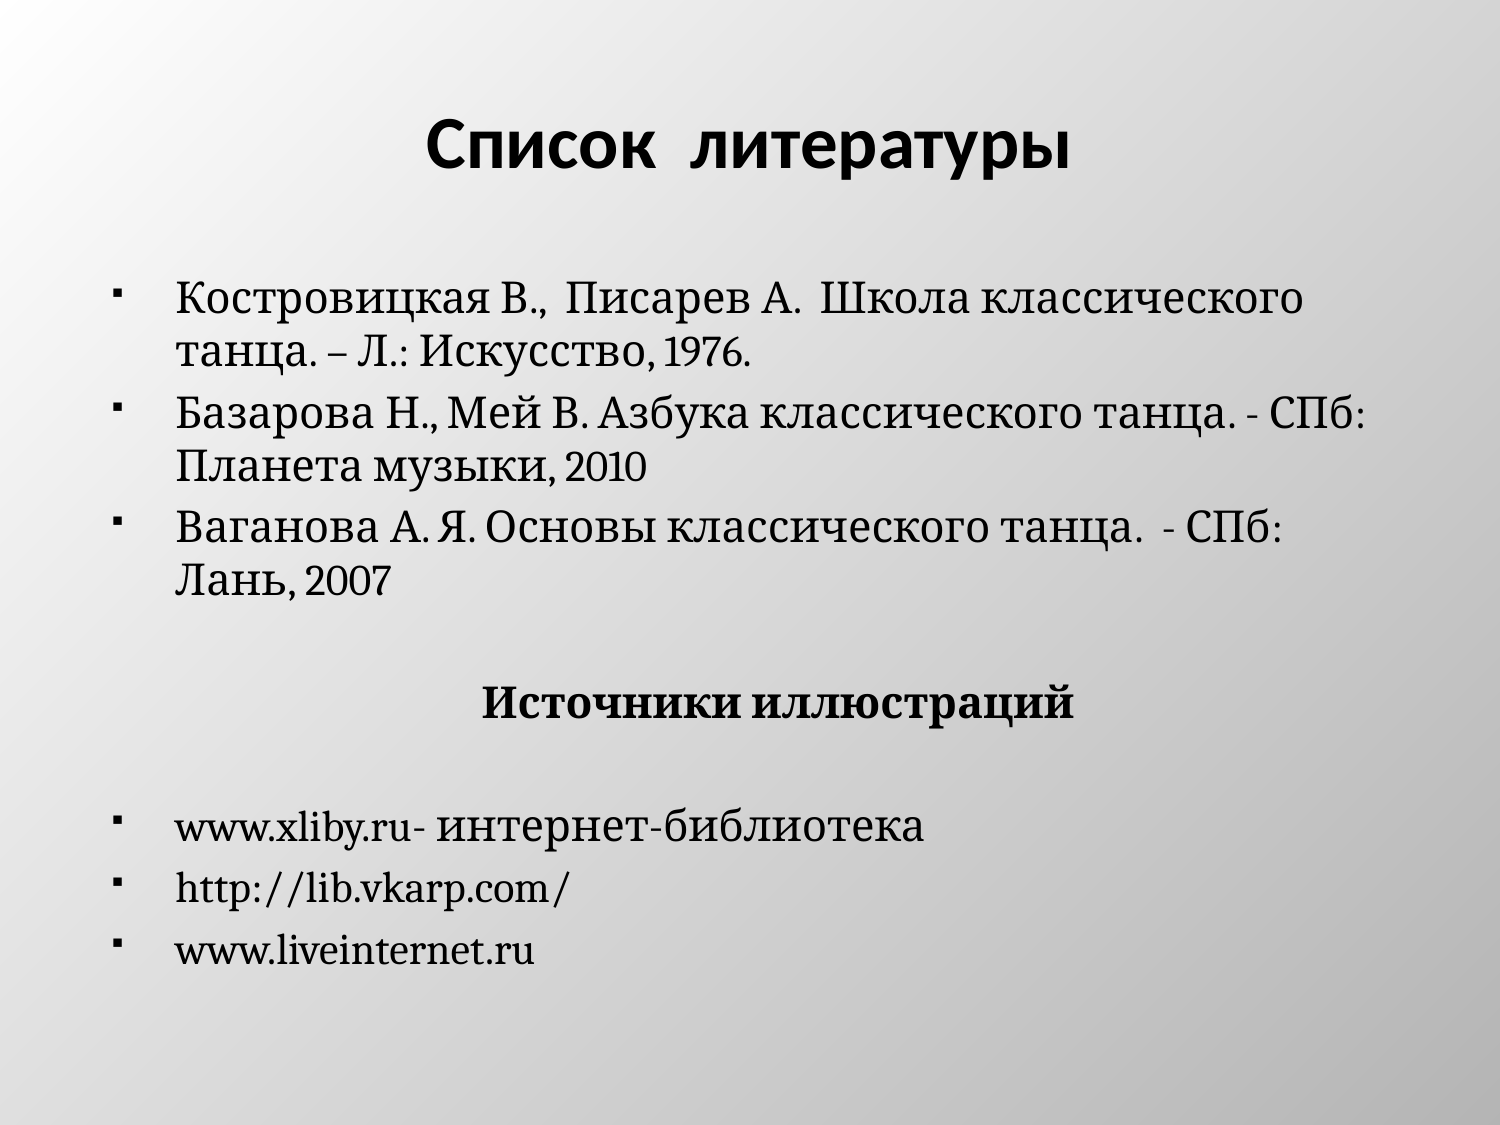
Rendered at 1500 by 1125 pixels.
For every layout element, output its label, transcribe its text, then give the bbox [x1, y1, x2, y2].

list Костровицкая В., Писарев А. Школа классического танца. – Л.: Искусство, 1976. Базарова Н., Мей В. Азбука классического танца. - СПб: Планета музыки, 2010 Ваганова А. Я. Основы классического танца. - СПб: Лань, 2007 Источники иллюстраций www.xliby.ru- интернет-библиотека http://lib.vkarp.com/ www.liveinternet.ru [75, 262, 1425, 1035]
title Список литературы [75, 45, 1425, 233]
